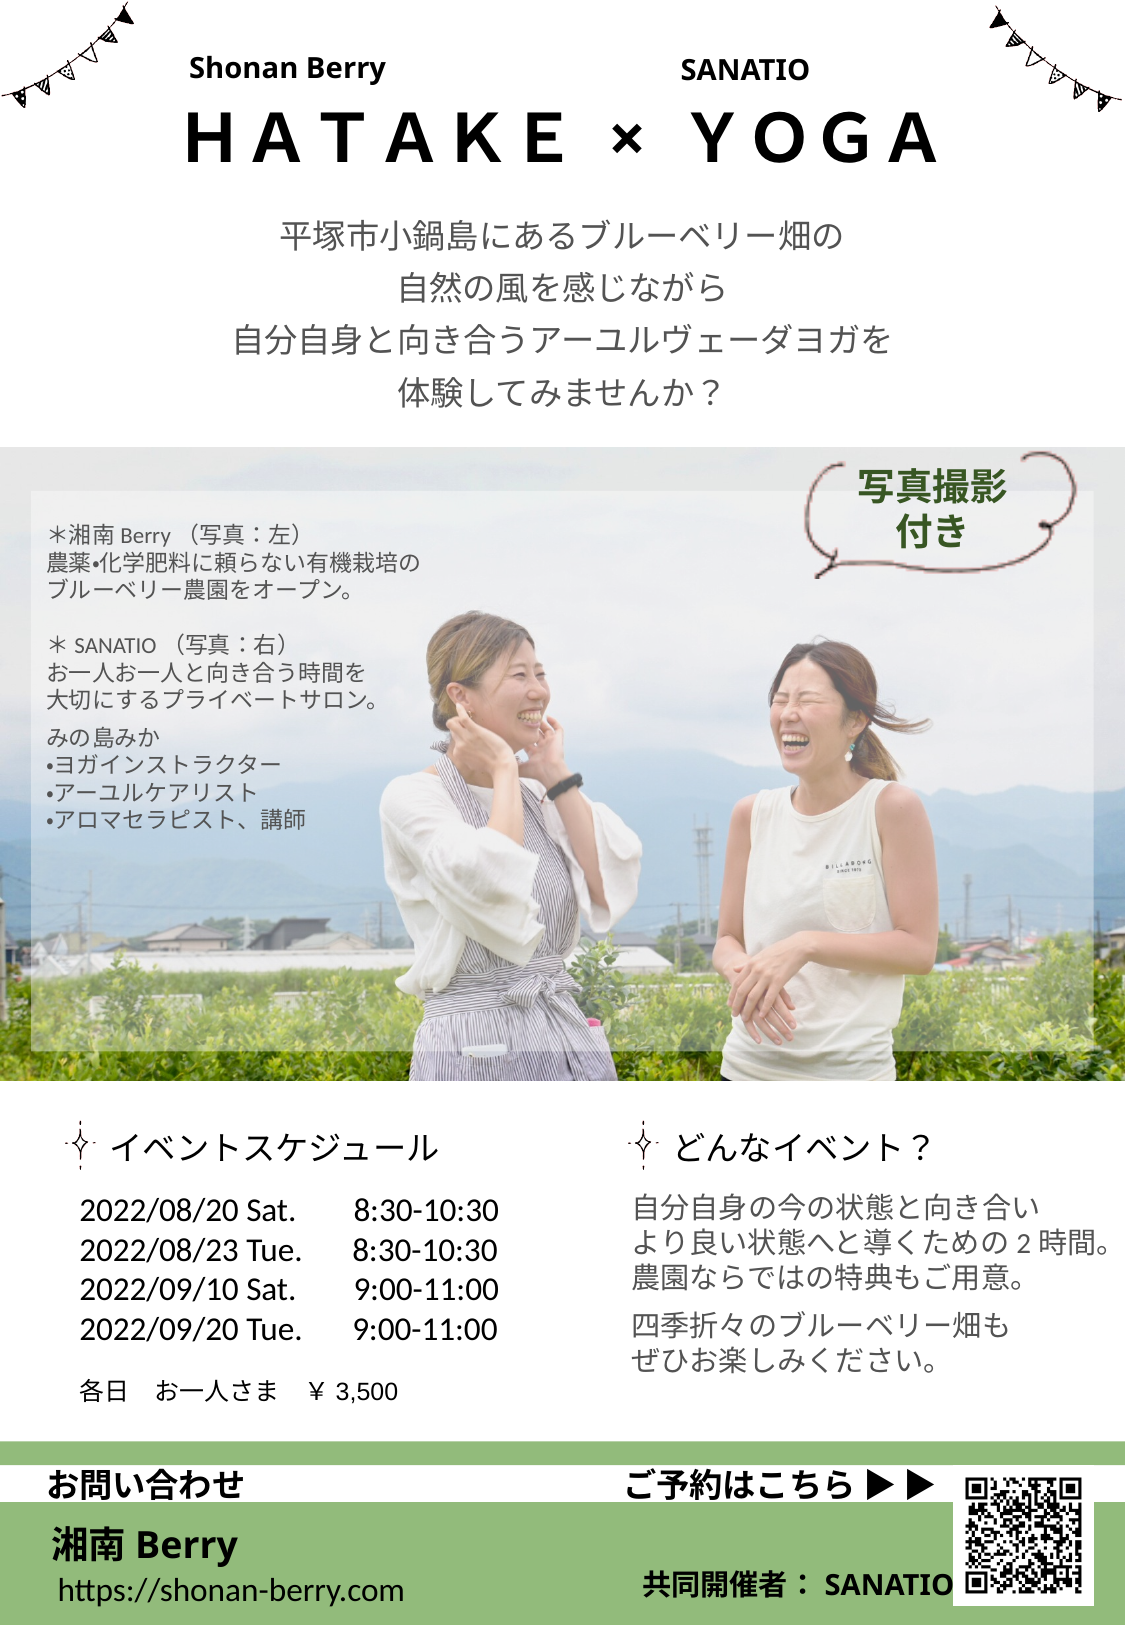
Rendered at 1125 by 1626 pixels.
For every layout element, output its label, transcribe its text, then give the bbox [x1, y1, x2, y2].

text_box どんなイベント？ [657, 1119, 1125, 1175]
picture [64, 1116, 100, 1171]
picture [0, 432, 1125, 1081]
text_box 2022/08/20 Sat. 8:30-10:30 2022/08/23 Tue. 8:30-10:30 2022/09/10 Sat. 9:00-11:00 2022/09/20 Tue. 9:00-11:00 [64, 1180, 676, 1355]
text_box 自分自身の今の状態と向き合い より良い状態へと導くための2時間。 農園ならではの特典もご用意。 四季折々のブルーベリー畑も ぜひお楽しみください。 [616, 1182, 1125, 1385]
picture [953, 1465, 1094, 1606]
text_box お問い合わせ [31, 1457, 490, 1512]
text_box 平塚市小鍋島にあるブルーベリー畑の 自然の風を感じながら 自分自身と向き合うアーユルヴェーダヨガを 体験してみませんか？ [0, 207, 1125, 420]
text_box ご予約はこちら ▶ ▶ [608, 1456, 1067, 1512]
text_box イベントスケジュール [94, 1119, 574, 1175]
picture [0, 0, 142, 113]
text_box 共同開催者：SANATIO [627, 1558, 1086, 1609]
text_box 湘南Berry [36, 1513, 495, 1574]
text_box SANATIO [665, 43, 933, 94]
text_box Shonan Berry [174, 42, 441, 93]
text_box https://shonan-berry.com [42, 1560, 606, 1615]
text_box ＨＡＴＡＫＥ × ＹＯＧＡ [0, 88, 1123, 184]
text_box [0, 1440, 1125, 1466]
picture [980, 2, 1123, 117]
picture [627, 1116, 663, 1171]
text_box 各日 お一人さま ￥3,500 [64, 1367, 628, 1413]
text_box [0, 1501, 1125, 1625]
